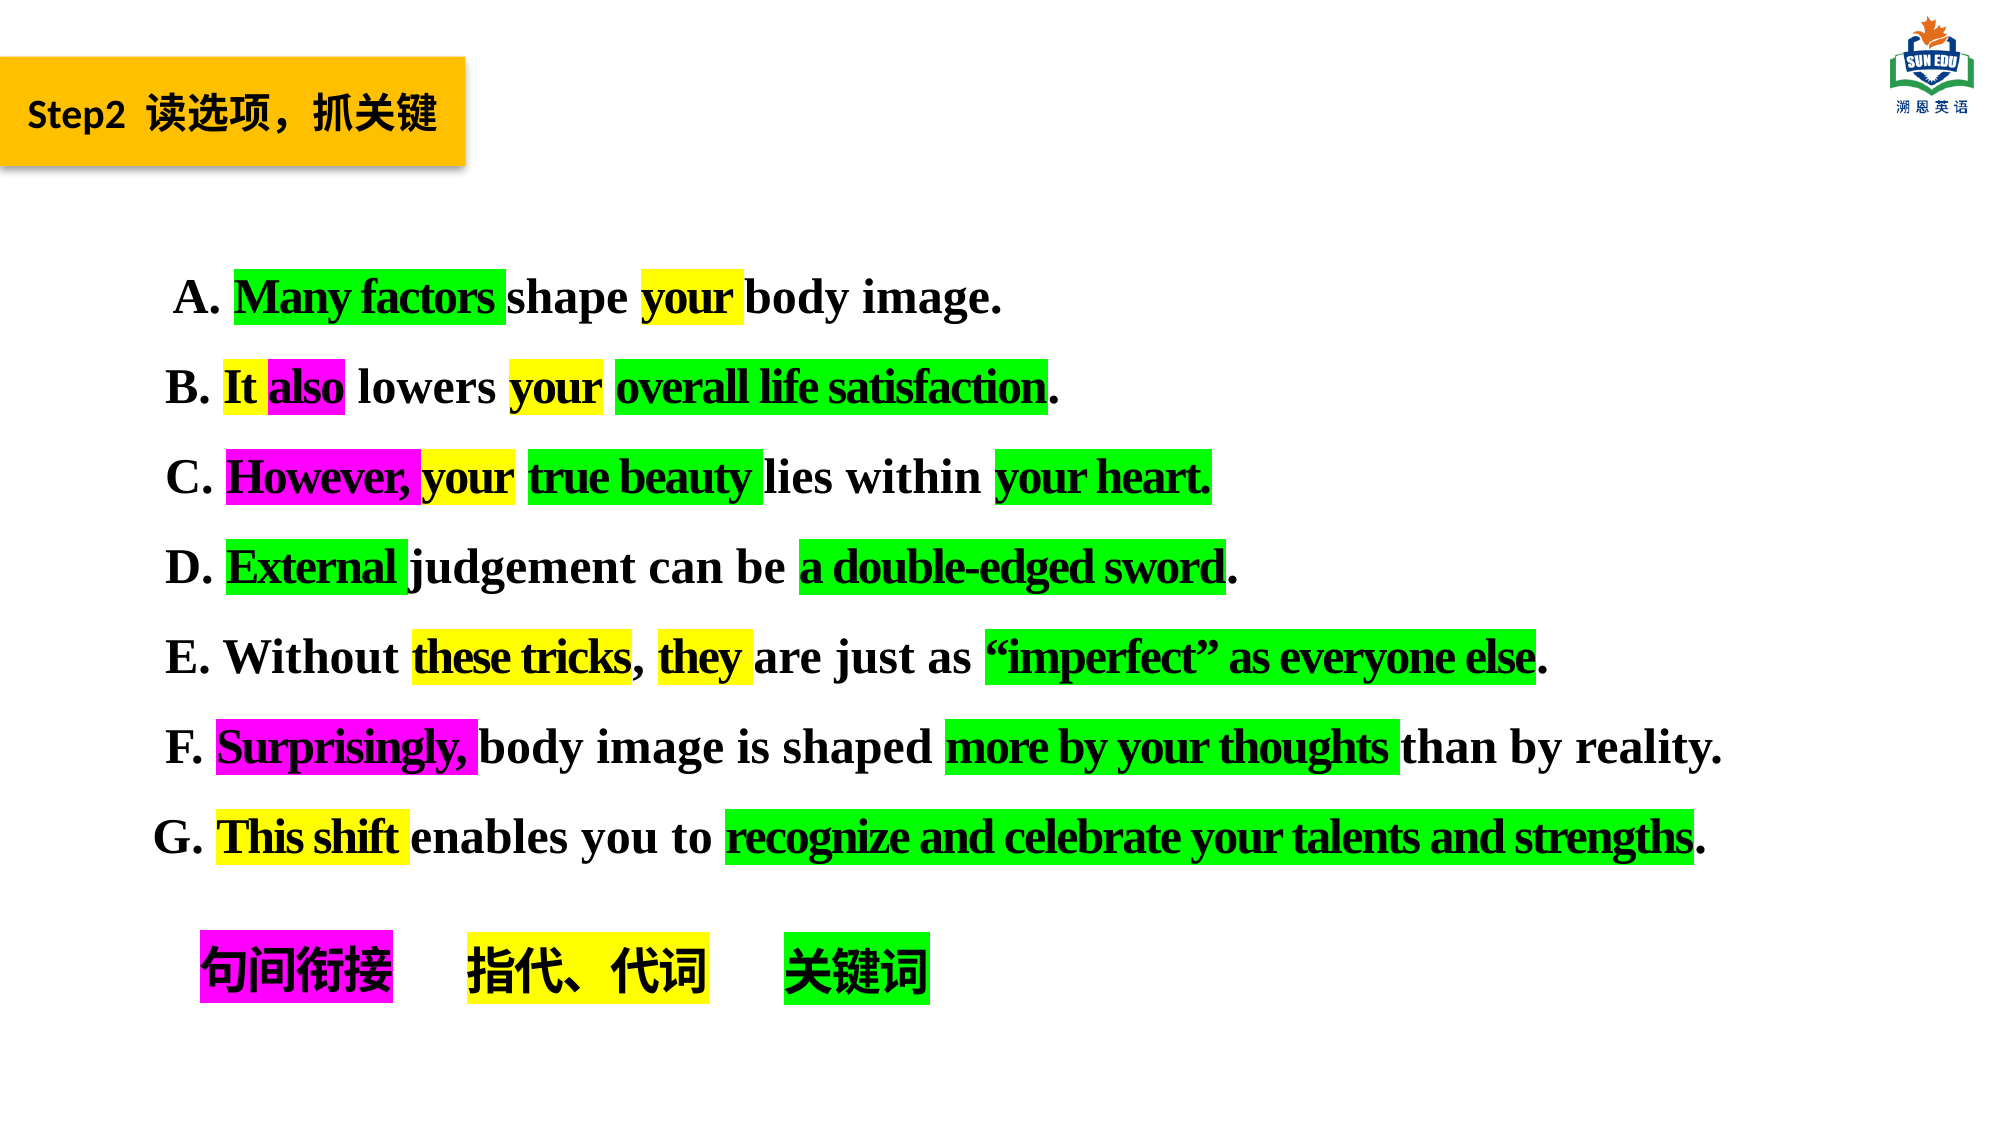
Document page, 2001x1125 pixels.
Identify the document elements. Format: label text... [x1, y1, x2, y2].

text_box 指代、代词 [452, 932, 769, 1007]
text_box Step2 读选项，抓关键 [0, 56, 467, 167]
text_box A. Many factors shape your body image. B. It also lowers your overall life satisfaction. C. However, your true beauty lies within your heart. D. External judgement can be a double-edged sword. E. Without these tricks, they are just as “imperfect” as everyone else. F. Surprisingly, body image is shaped more by your thoughts than by reality. G. This shift enables you to recognize and celebrate your talents and strengths. [62, 226, 1947, 872]
text_box 关键词 [769, 932, 1013, 1008]
text_box 句间衔接 [184, 931, 487, 1006]
picture [1882, 13, 1983, 119]
